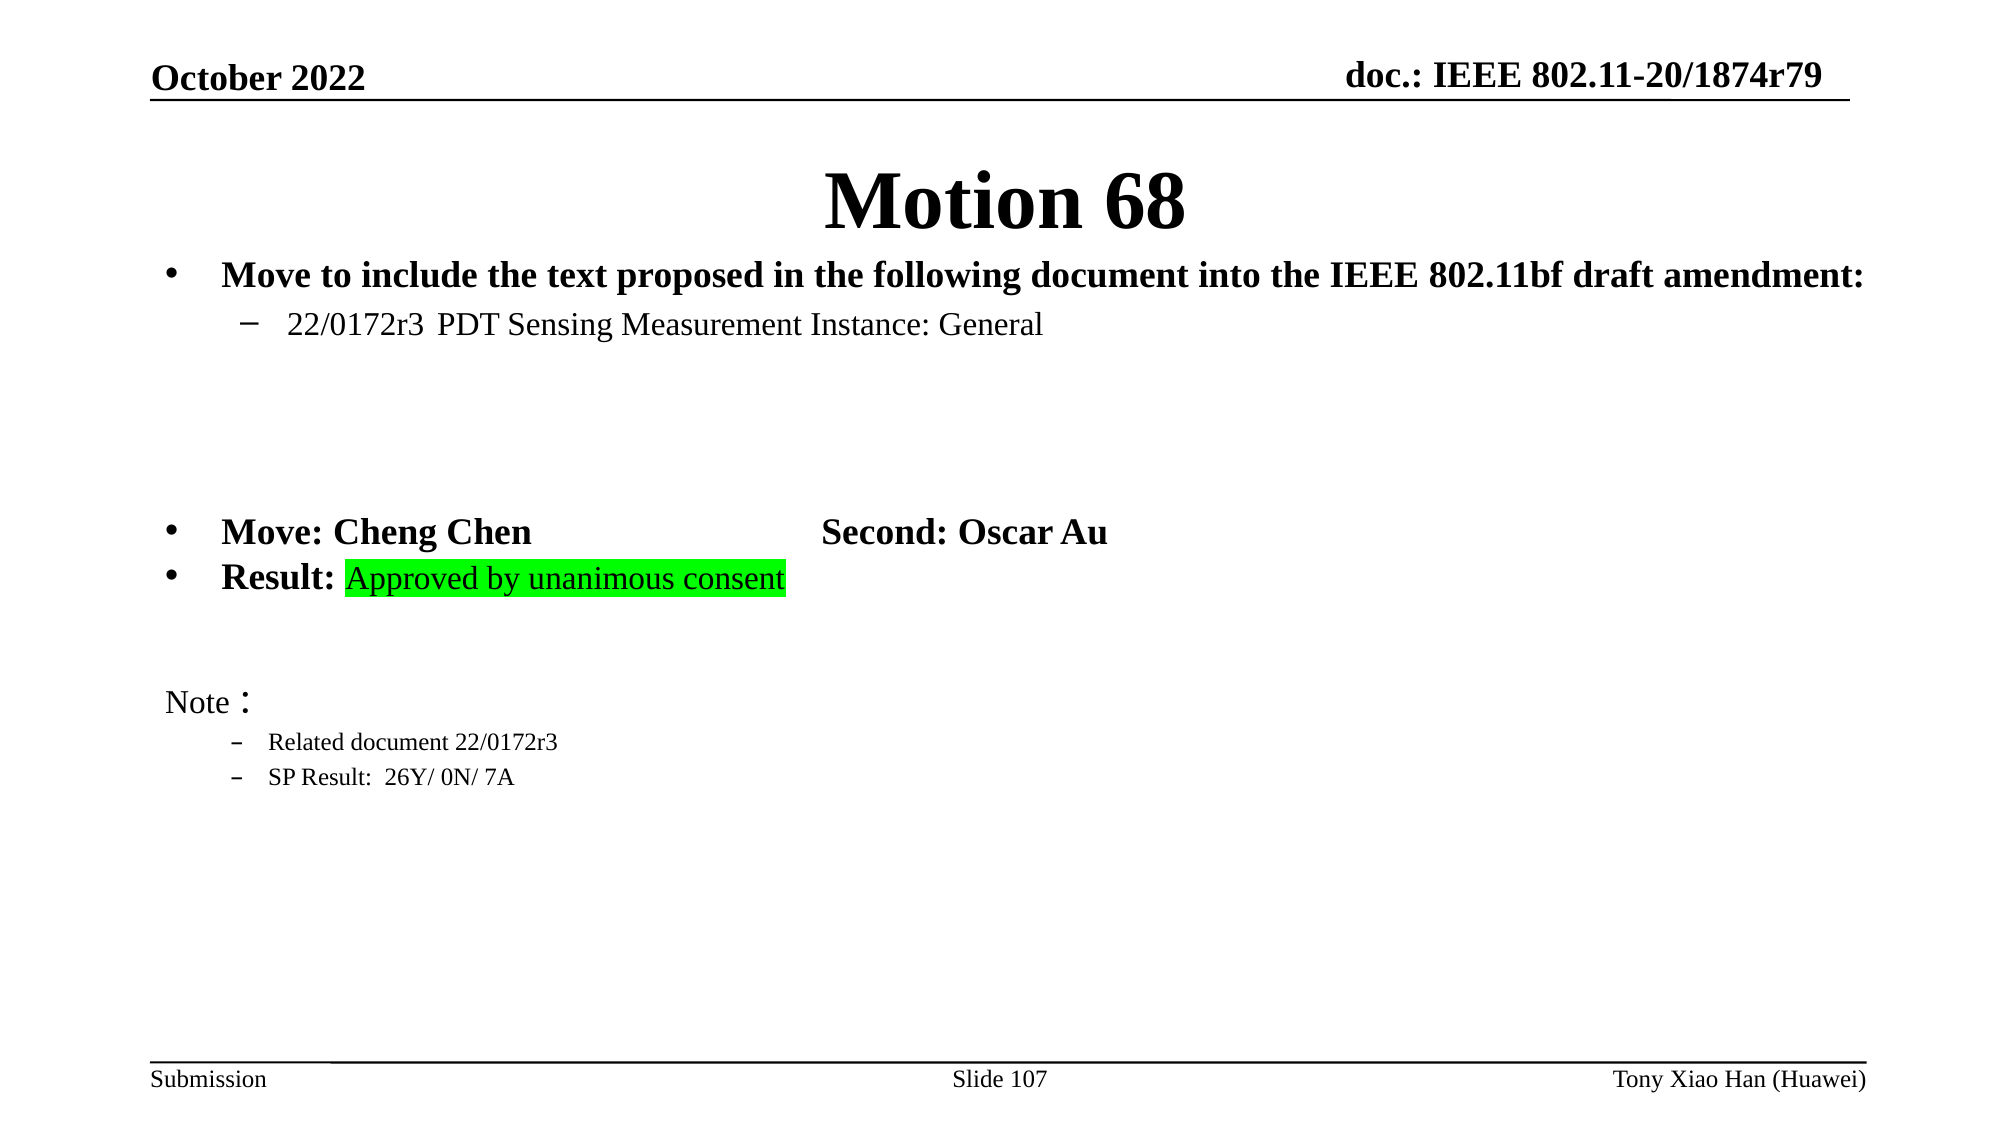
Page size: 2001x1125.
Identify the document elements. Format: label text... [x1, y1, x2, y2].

text_box Move to include the text proposed in the following document into the IEEE 802.11bf draft amendment: 22/0172r3 PDT Sensing Measurement Instance: General Move: Cheng Chen Second: Oscar Au Result: Approved by unanimous consent Note： Related document 22/0172r3 SP Result: 26Y/ 0N/ 7A [150, 212, 1900, 900]
text_box Motion 68 [368, 137, 1644, 212]
